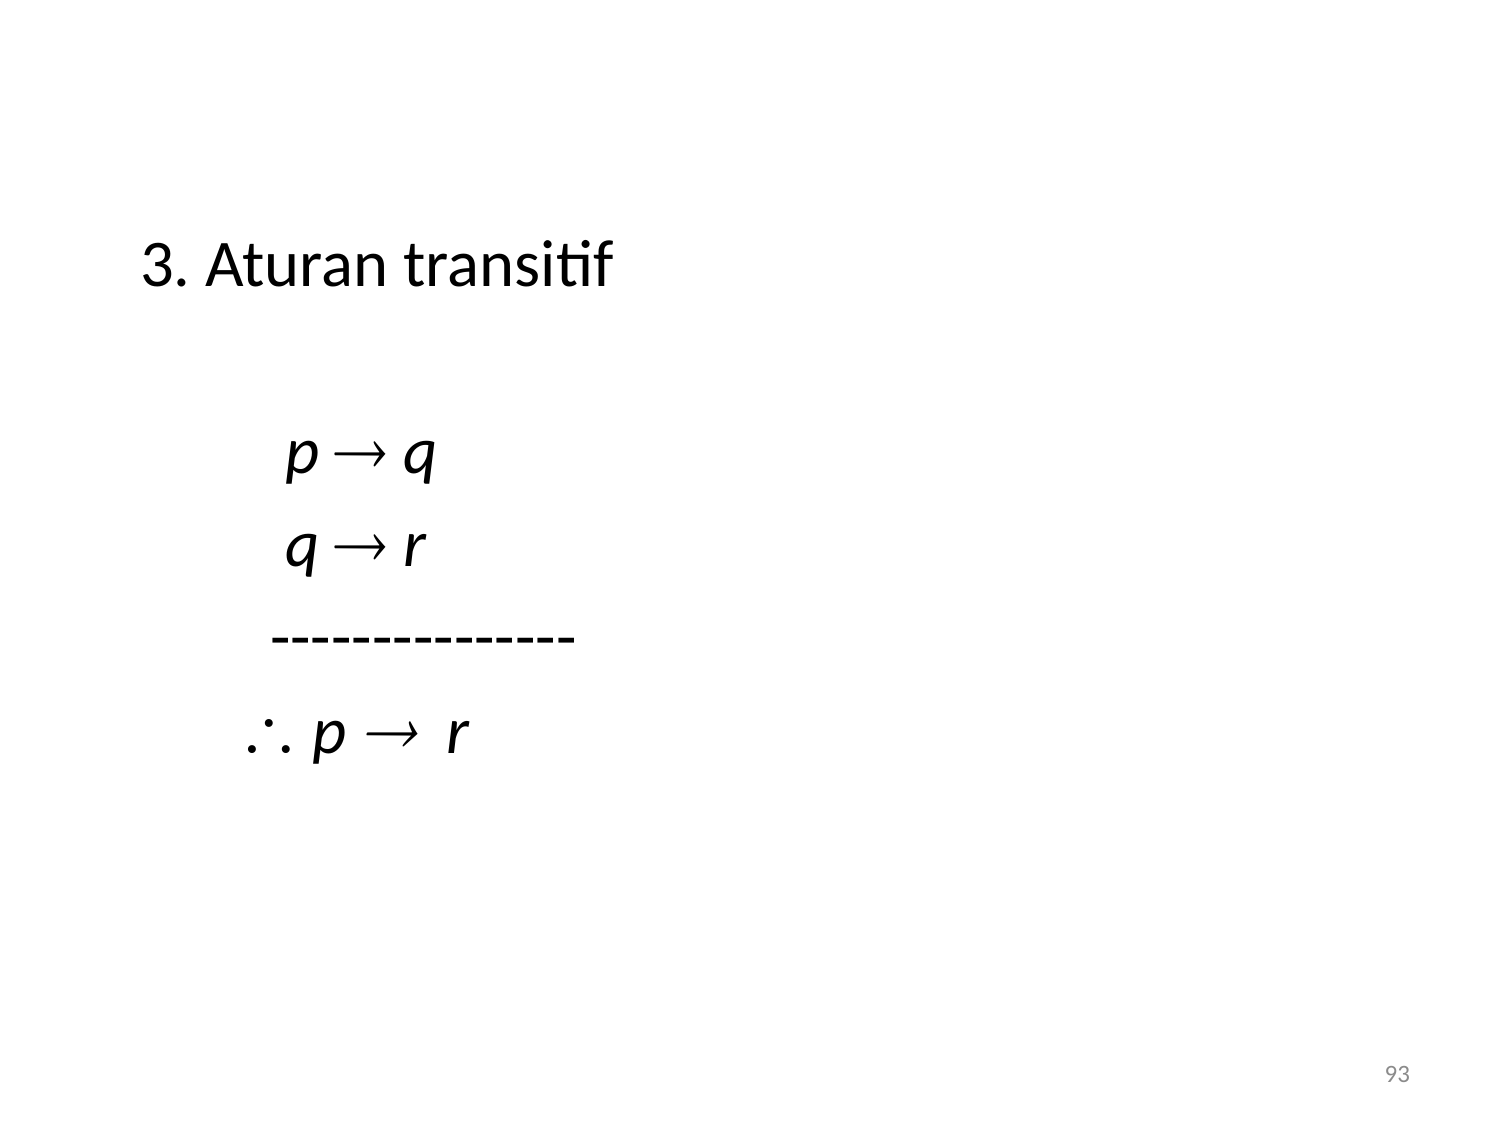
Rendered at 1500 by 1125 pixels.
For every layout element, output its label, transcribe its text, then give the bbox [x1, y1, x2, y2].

list 3. Aturan transitif p  q q  r ---------------  p  r [125, 212, 1400, 888]
slide_number 93 [1074, 1042, 1425, 1103]
